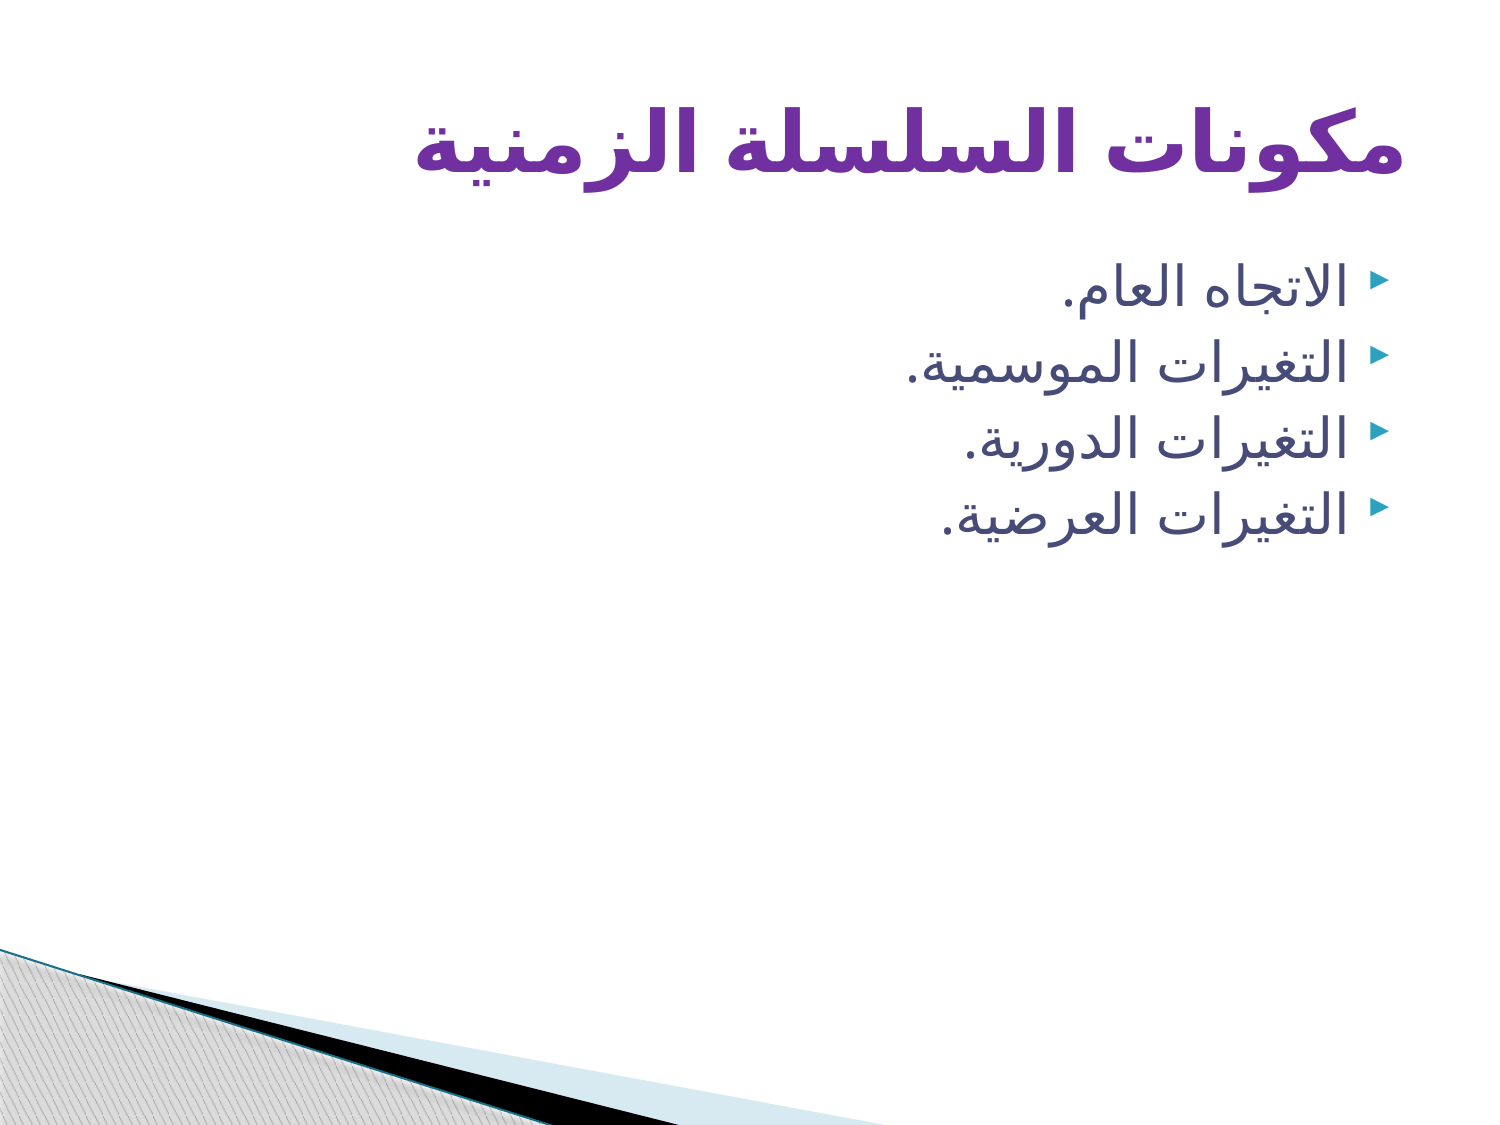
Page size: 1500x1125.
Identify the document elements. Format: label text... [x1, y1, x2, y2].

list الاتجاه العام. التغيرات الموسمية. التغيرات الدورية. التغيرات العرضية. [75, 243, 1425, 986]
title مكونات السلسلة الزمنية [75, 45, 1425, 233]
